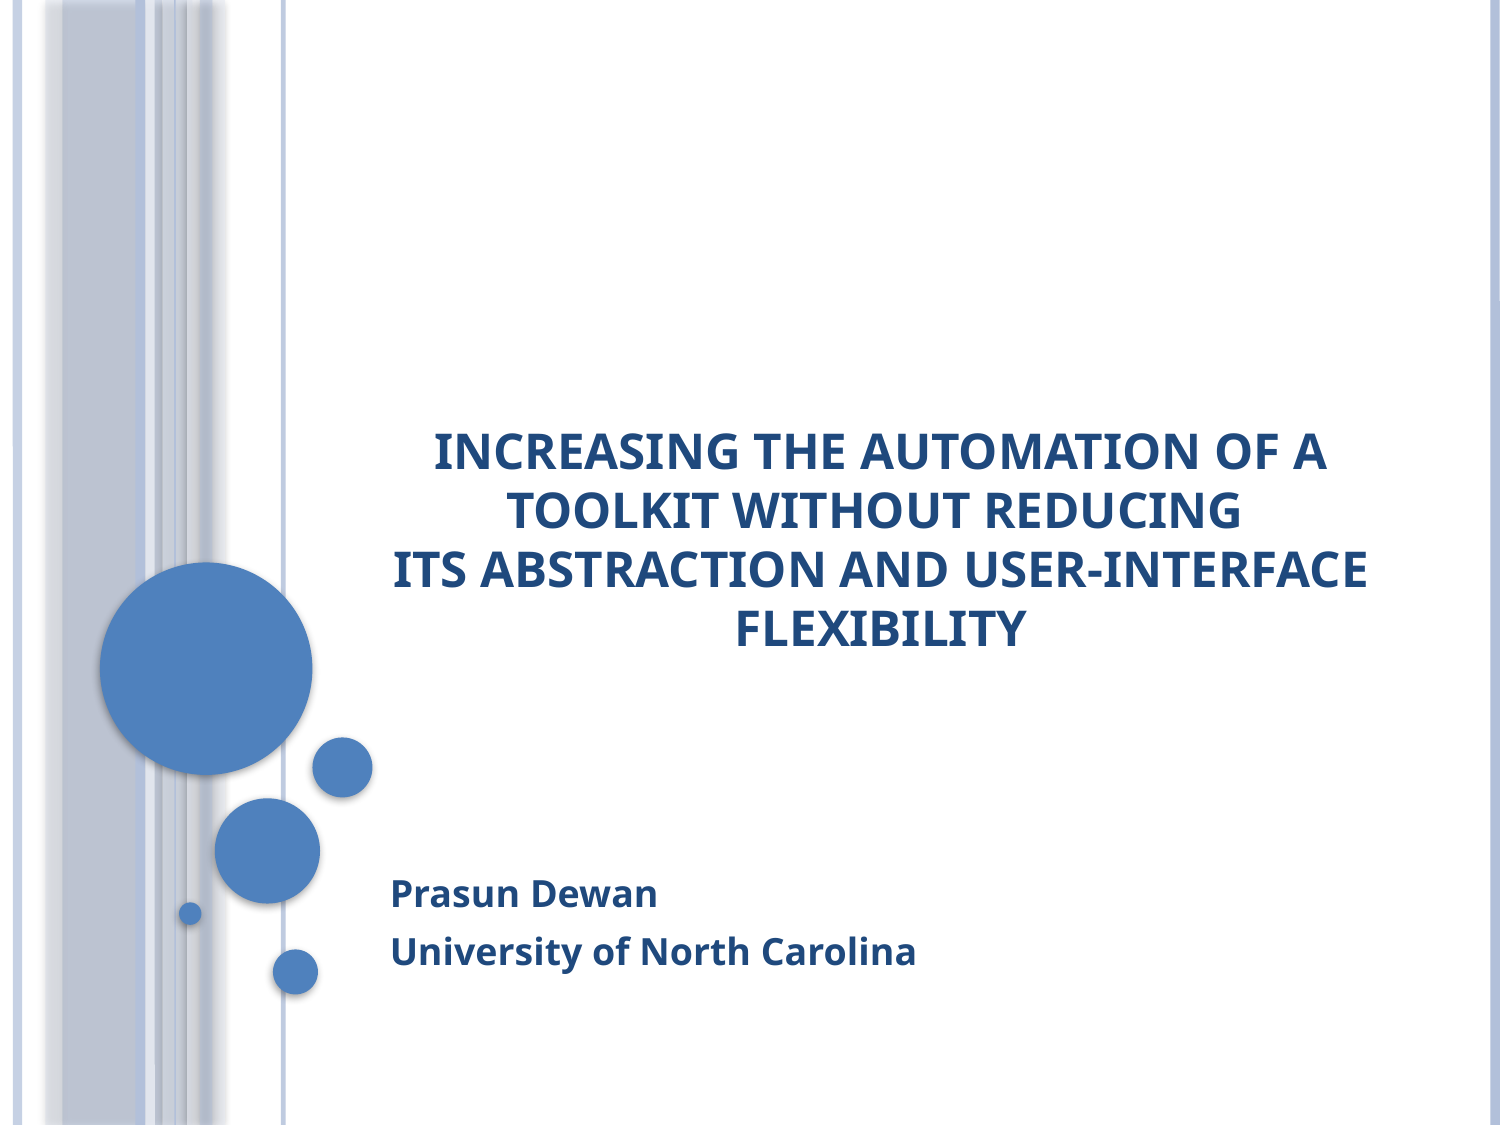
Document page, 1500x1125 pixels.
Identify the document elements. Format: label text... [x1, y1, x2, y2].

title Increasing the Automation of a Toolkit without Reducing its Abstraction and User-Interface Flexibility [375, 412, 1388, 724]
subtitle Prasun Dewan University of North Carolina [375, 862, 1388, 1046]
